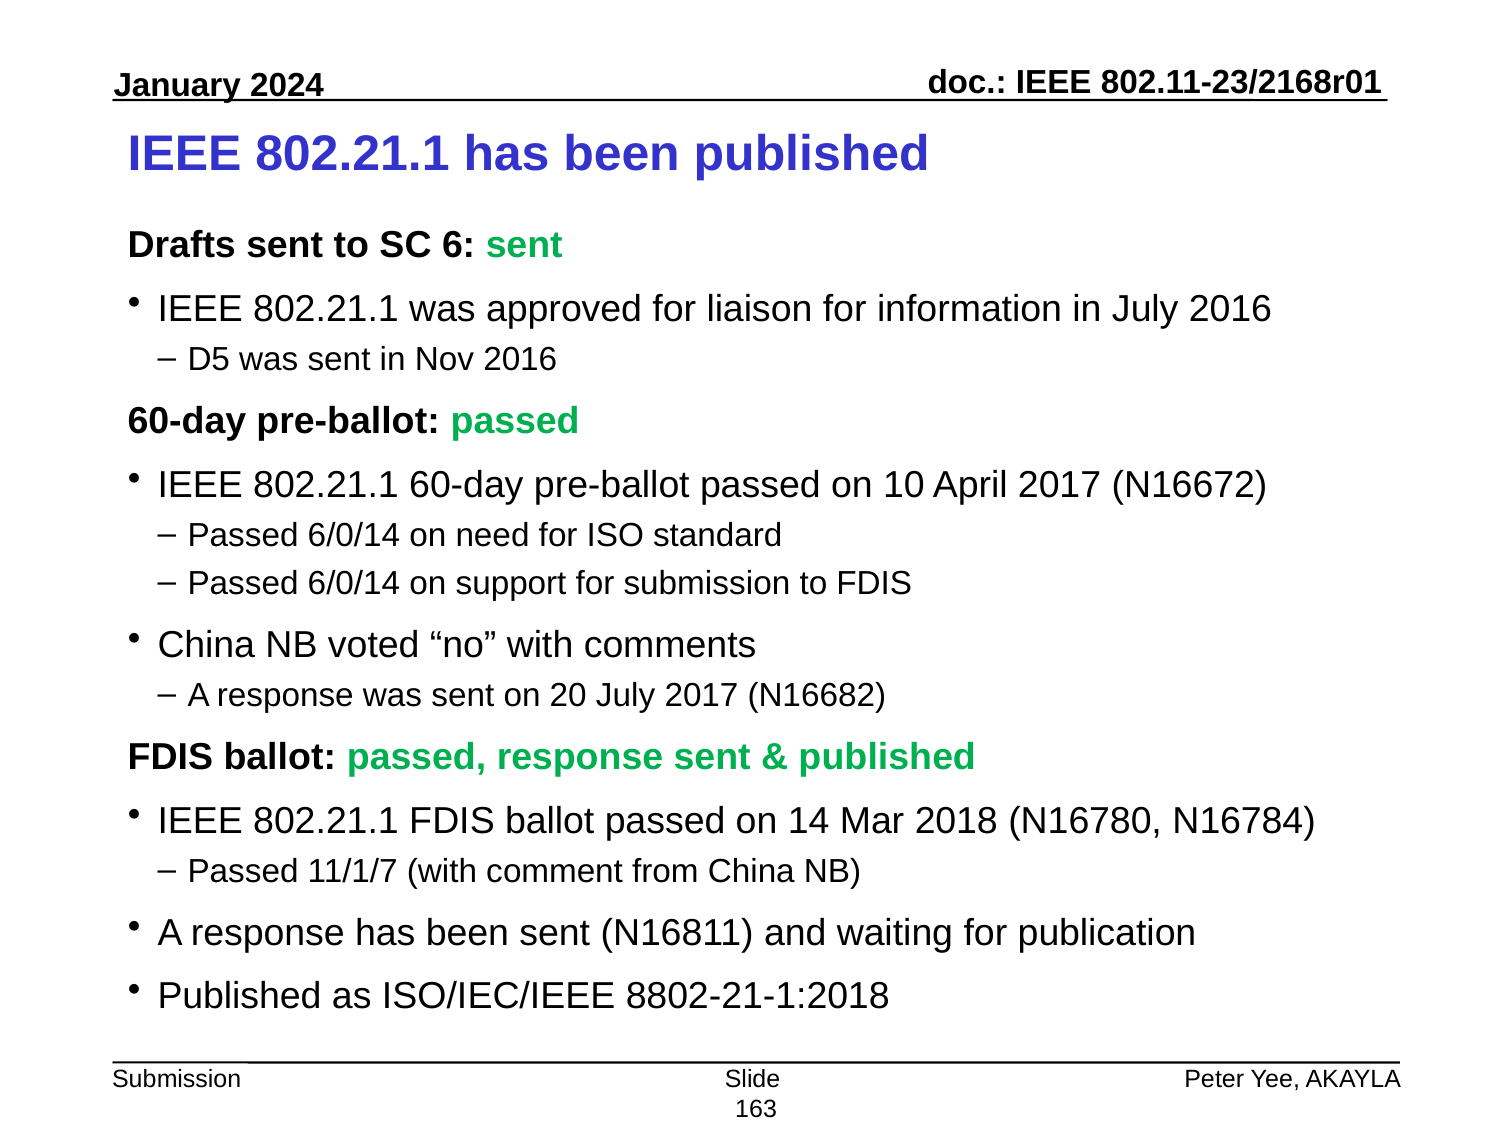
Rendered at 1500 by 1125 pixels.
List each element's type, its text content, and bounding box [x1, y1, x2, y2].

slide_number Slide 163 [709, 1061, 803, 1093]
footer Peter Yee, AKAYLA [1183, 1061, 1402, 1093]
list Drafts sent to SC 6: sent IEEE 802.21.1 was approved for liaison for information in July 2016 D5 was sent in Nov 2016 60-day pre-ballot: passed IEEE 802.21.1 60-day pre-ballot passed on 10 April 2017 (N16672) Passed 6/0/14 on need for ISO standard Passed 6/0/14 on support for submission to FDIS China NB voted “no” with comments A response was sent on 20 July 2017 (N16682) FDIS ballot: passed, response sent & published IEEE 802.21.1 FDIS ballot passed on 14 Mar 2018 (N16780, N16784) Passed 11/1/7 (with comment from China NB) A response has been sent (N16811) and waiting for publication Published as ISO/IEC/IEEE 8802-21-1:2018 [112, 212, 1388, 888]
title IEEE 802.21.1 has been published [112, 112, 1388, 212]
